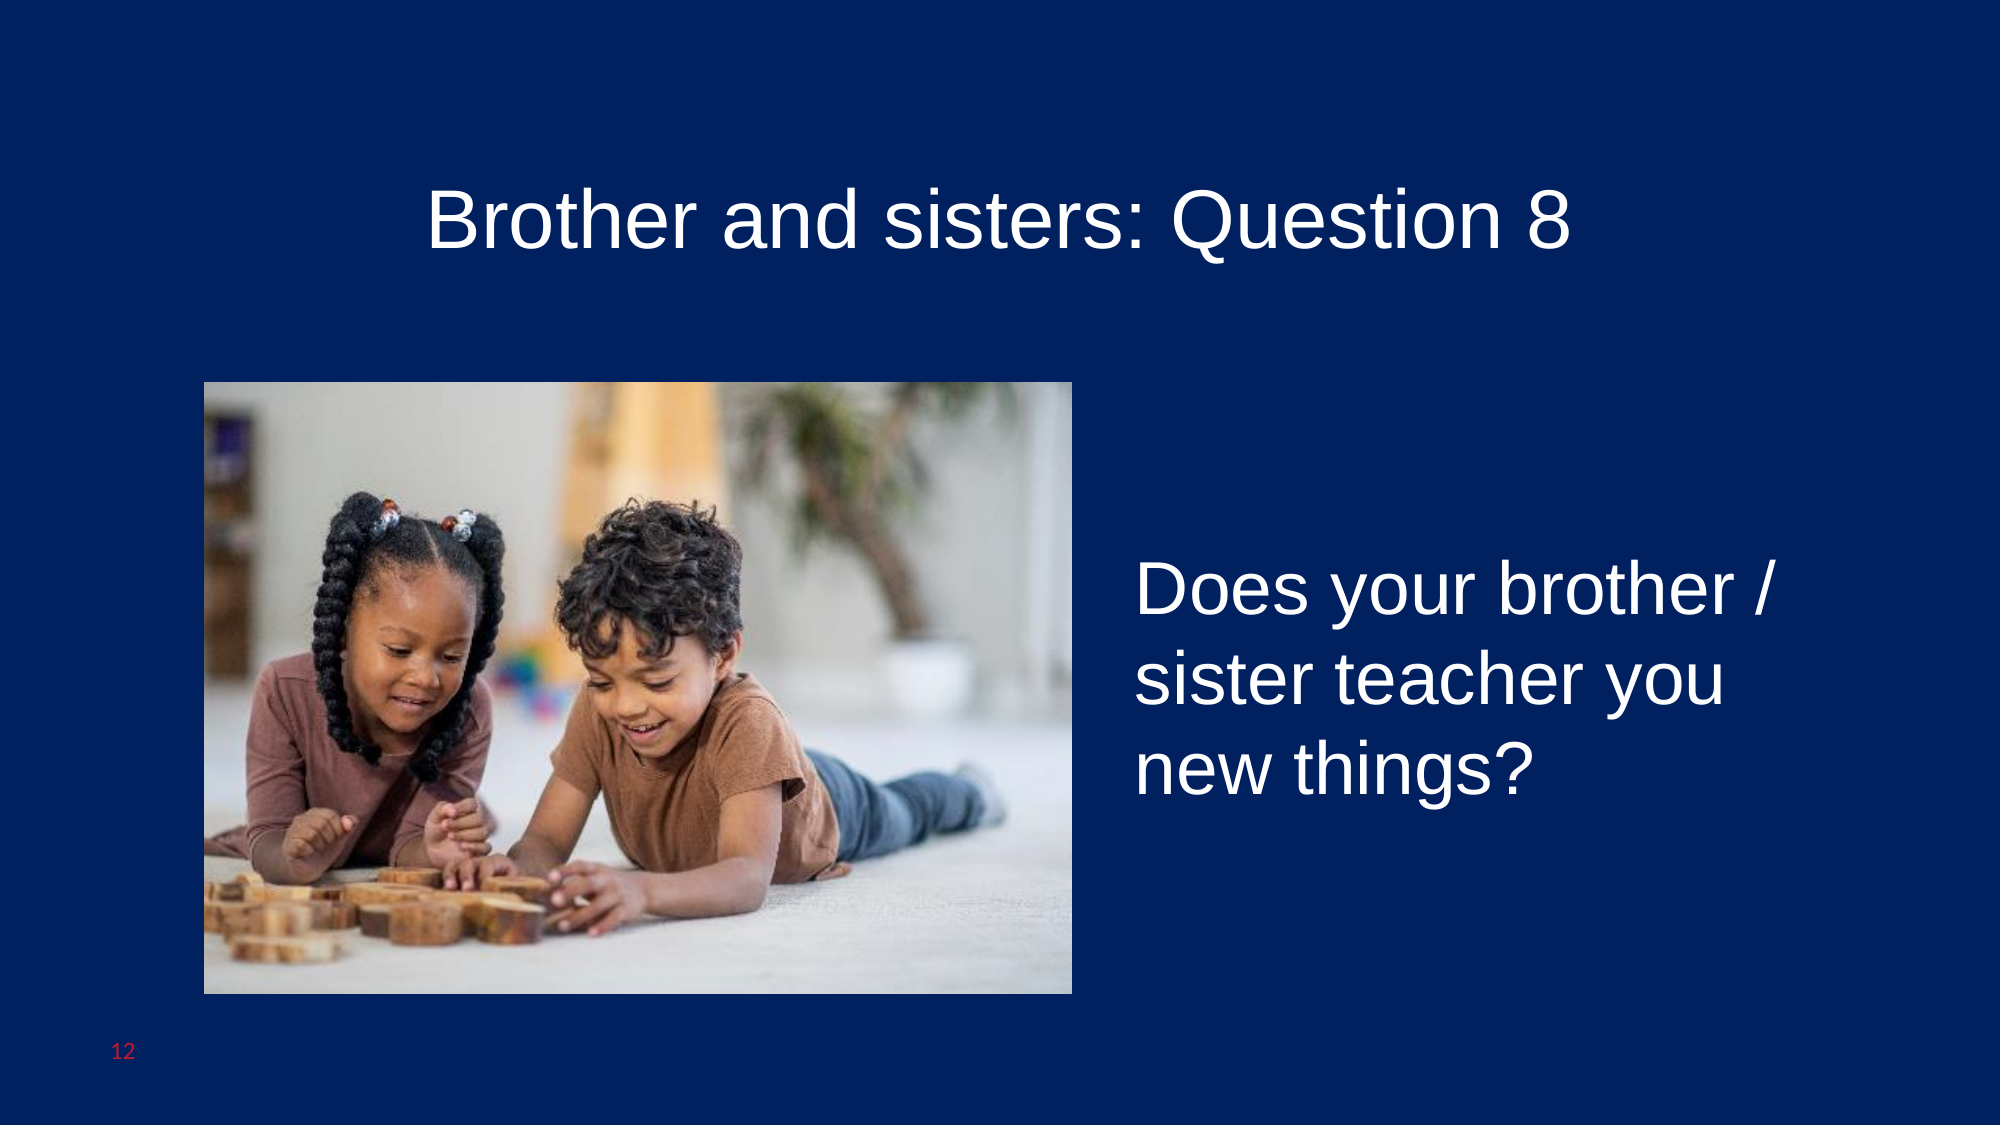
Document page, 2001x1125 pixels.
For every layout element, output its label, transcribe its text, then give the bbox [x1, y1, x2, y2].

picture [204, 382, 1072, 994]
text_box Brother and sisters: Question 8 [410, 157, 1589, 273]
text_box Does your brother / sister teacher you new things? [1120, 532, 1866, 817]
slide_number 12 [64, 1020, 151, 1080]
